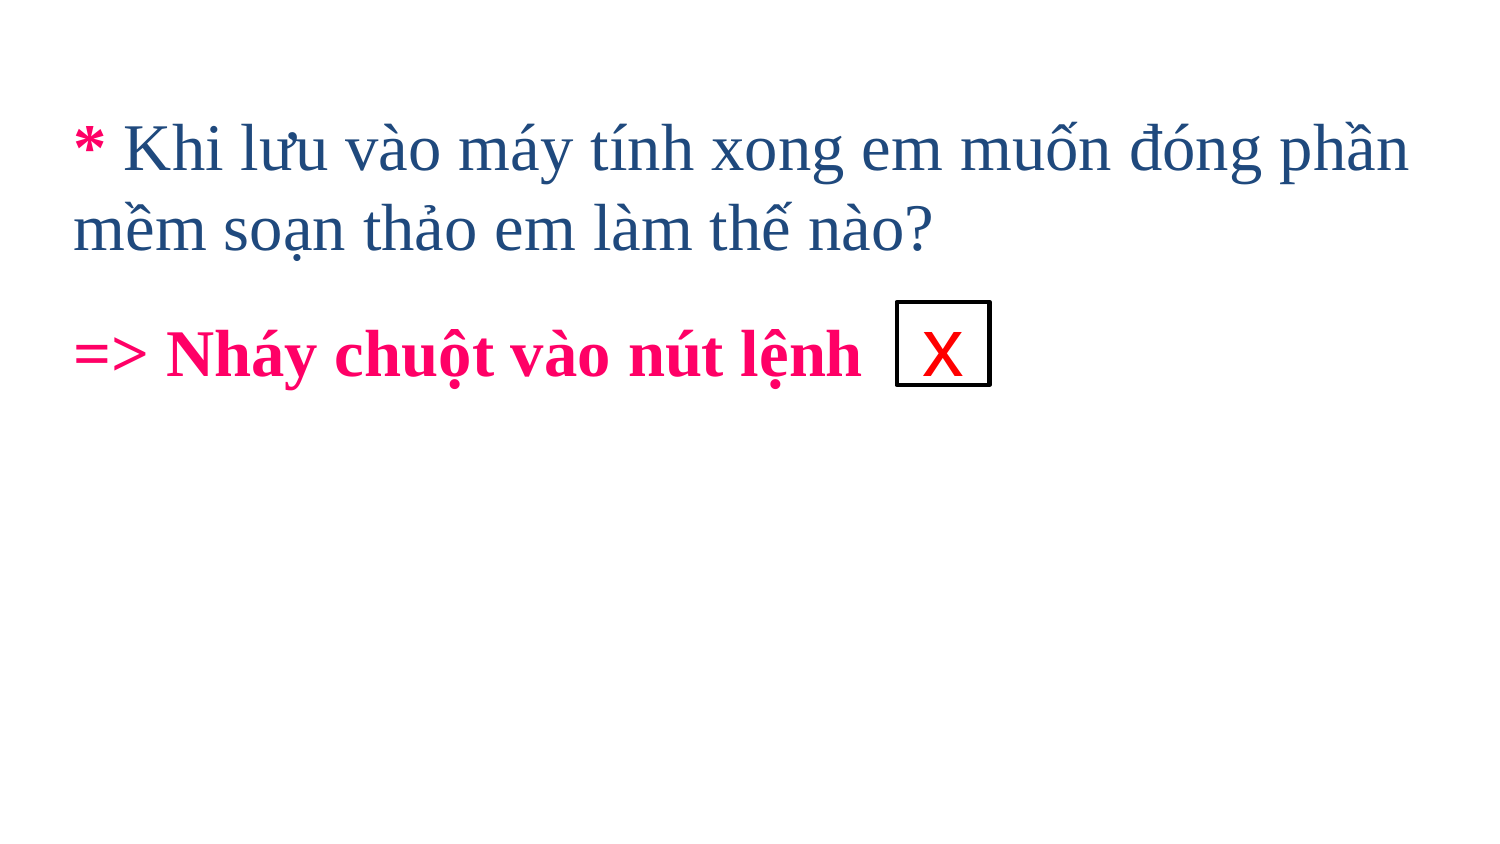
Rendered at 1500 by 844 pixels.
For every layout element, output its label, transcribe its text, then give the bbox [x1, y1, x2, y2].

text_box => Nháy chuột vào nút lệnh [58, 301, 1484, 397]
text_box * Khi lưu vào máy tính xong em muốn đóng phần mềm soạn thảo em làm thế nào? [58, 96, 1484, 272]
text_box x [895, 300, 992, 387]
